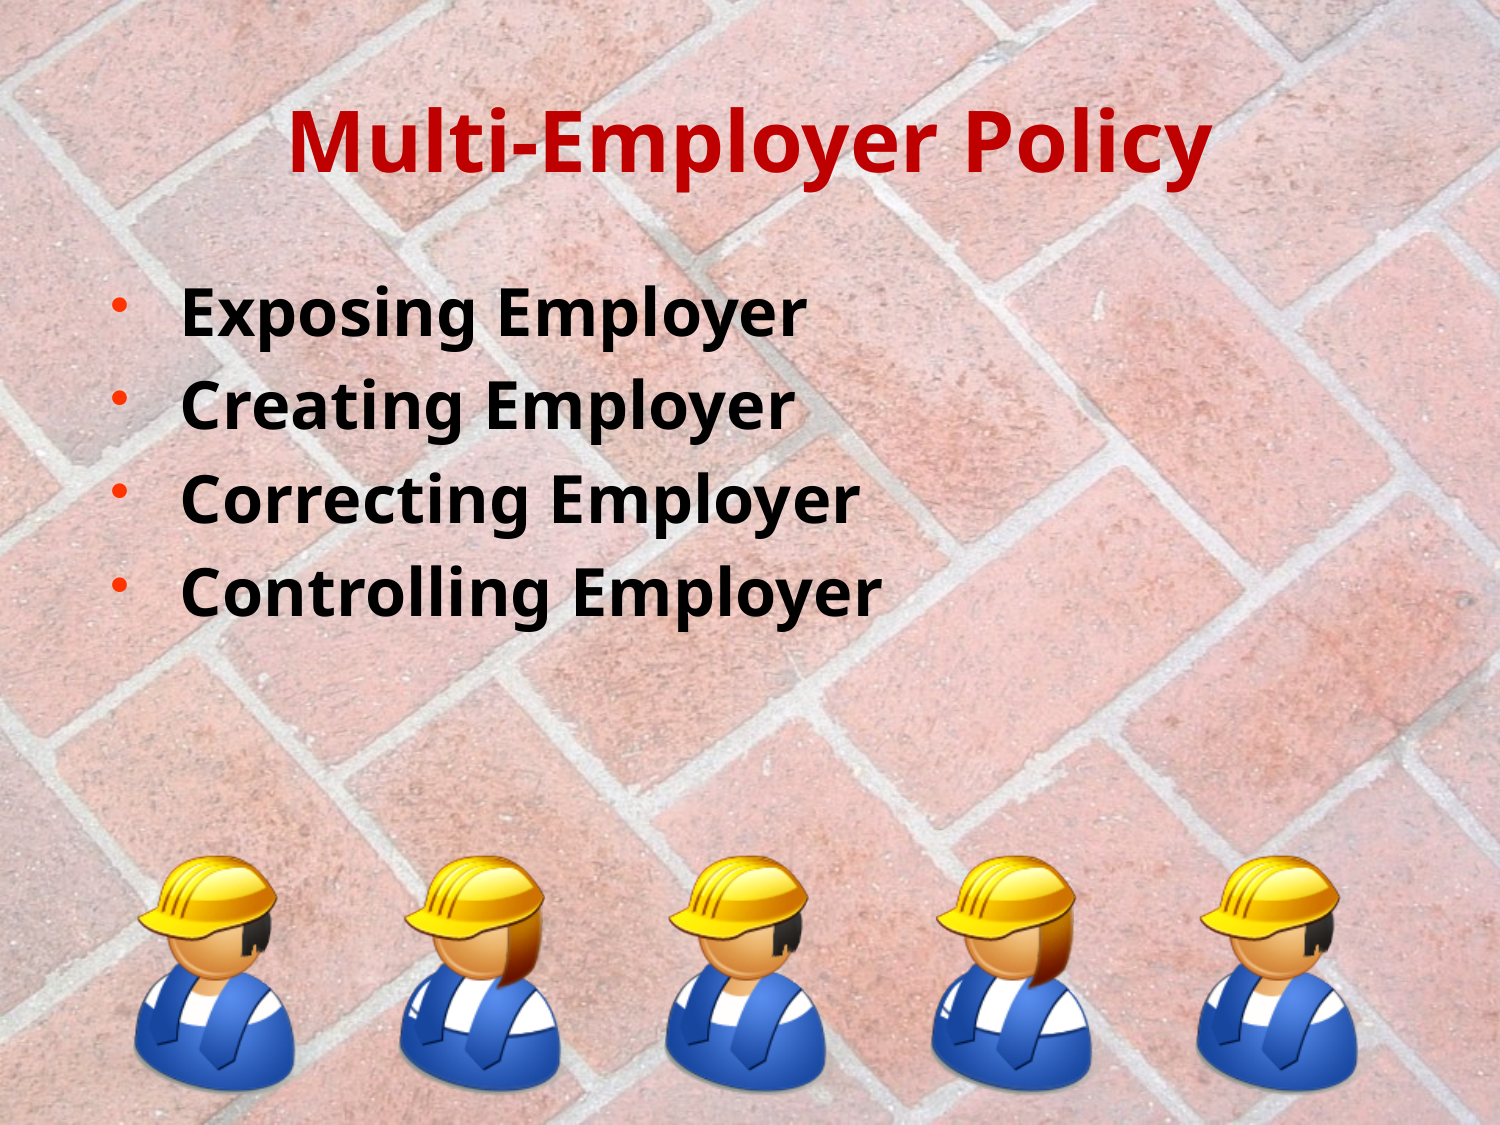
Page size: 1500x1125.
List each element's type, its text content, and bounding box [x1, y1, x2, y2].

picture [80, 843, 1426, 1125]
list Exposing Employer Creating Employer Correcting Employer Controlling Employer [75, 262, 1425, 1035]
title Multi-Employer Policy [75, 45, 1425, 233]
